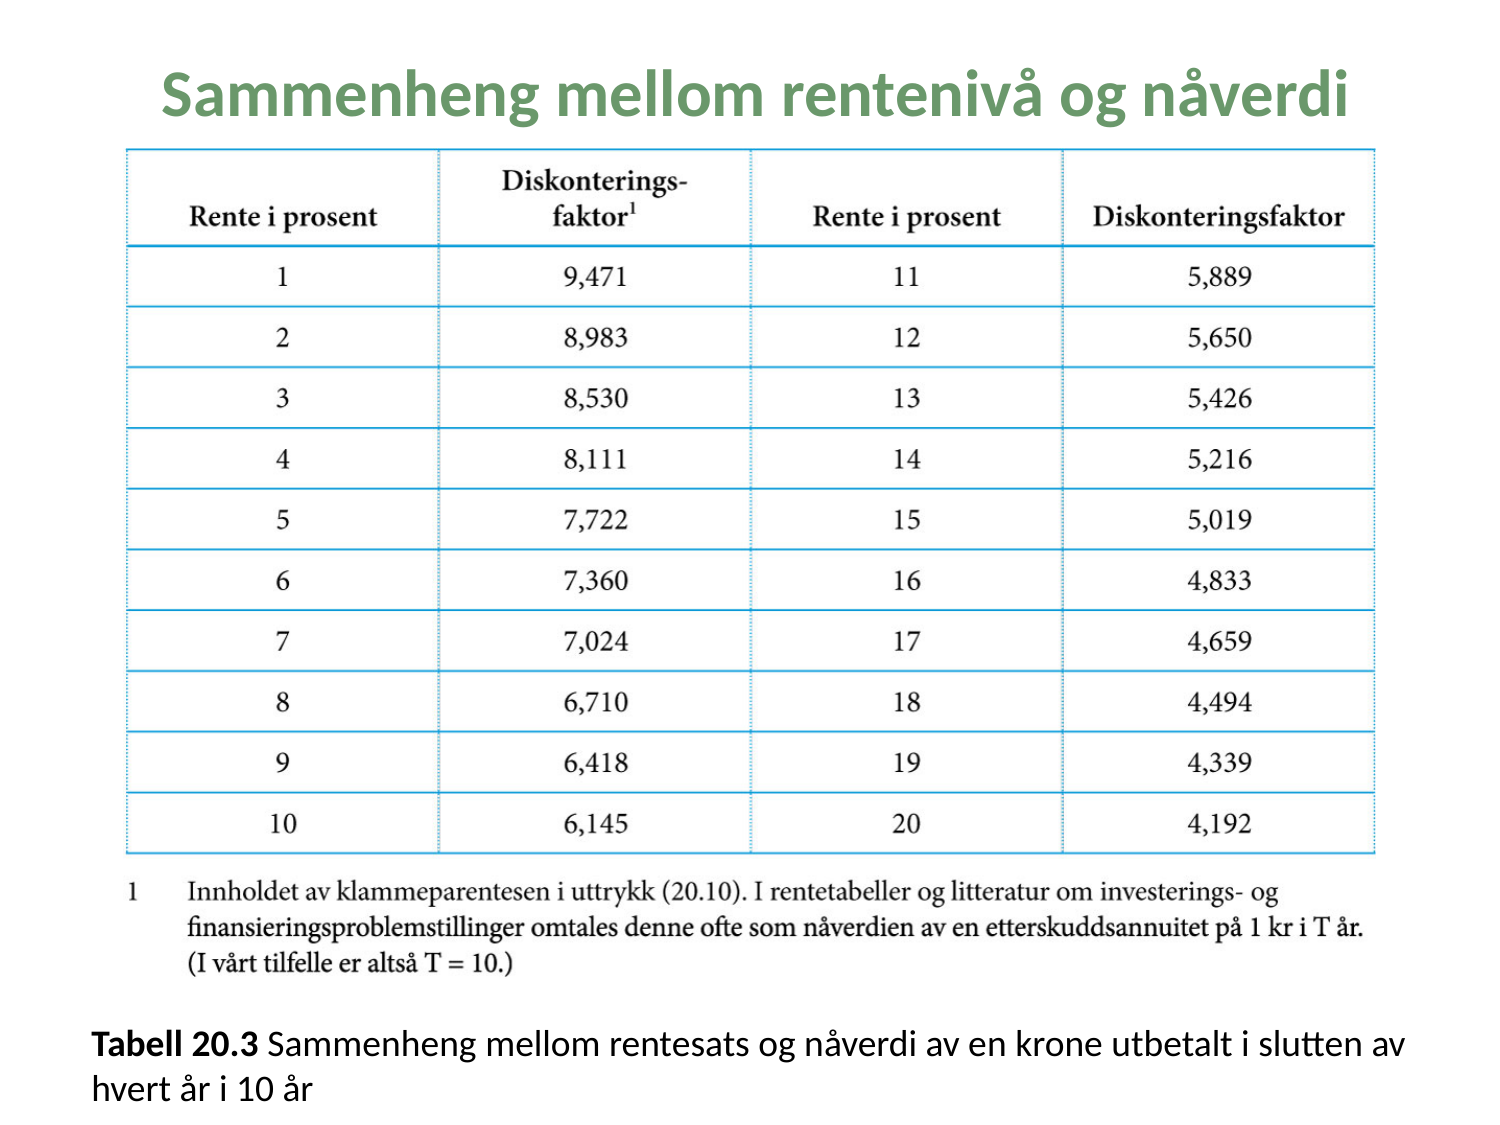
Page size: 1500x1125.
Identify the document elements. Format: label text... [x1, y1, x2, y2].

text_box Sammenheng mellom rentenivå og nåverdi [64, 42, 1447, 138]
picture [123, 148, 1377, 979]
text_box Tabell 20.3 Sammenheng mellom rentesats og nåverdi av en krone utbetalt i slutten av hvert år i 10 år [76, 1011, 1424, 1117]
